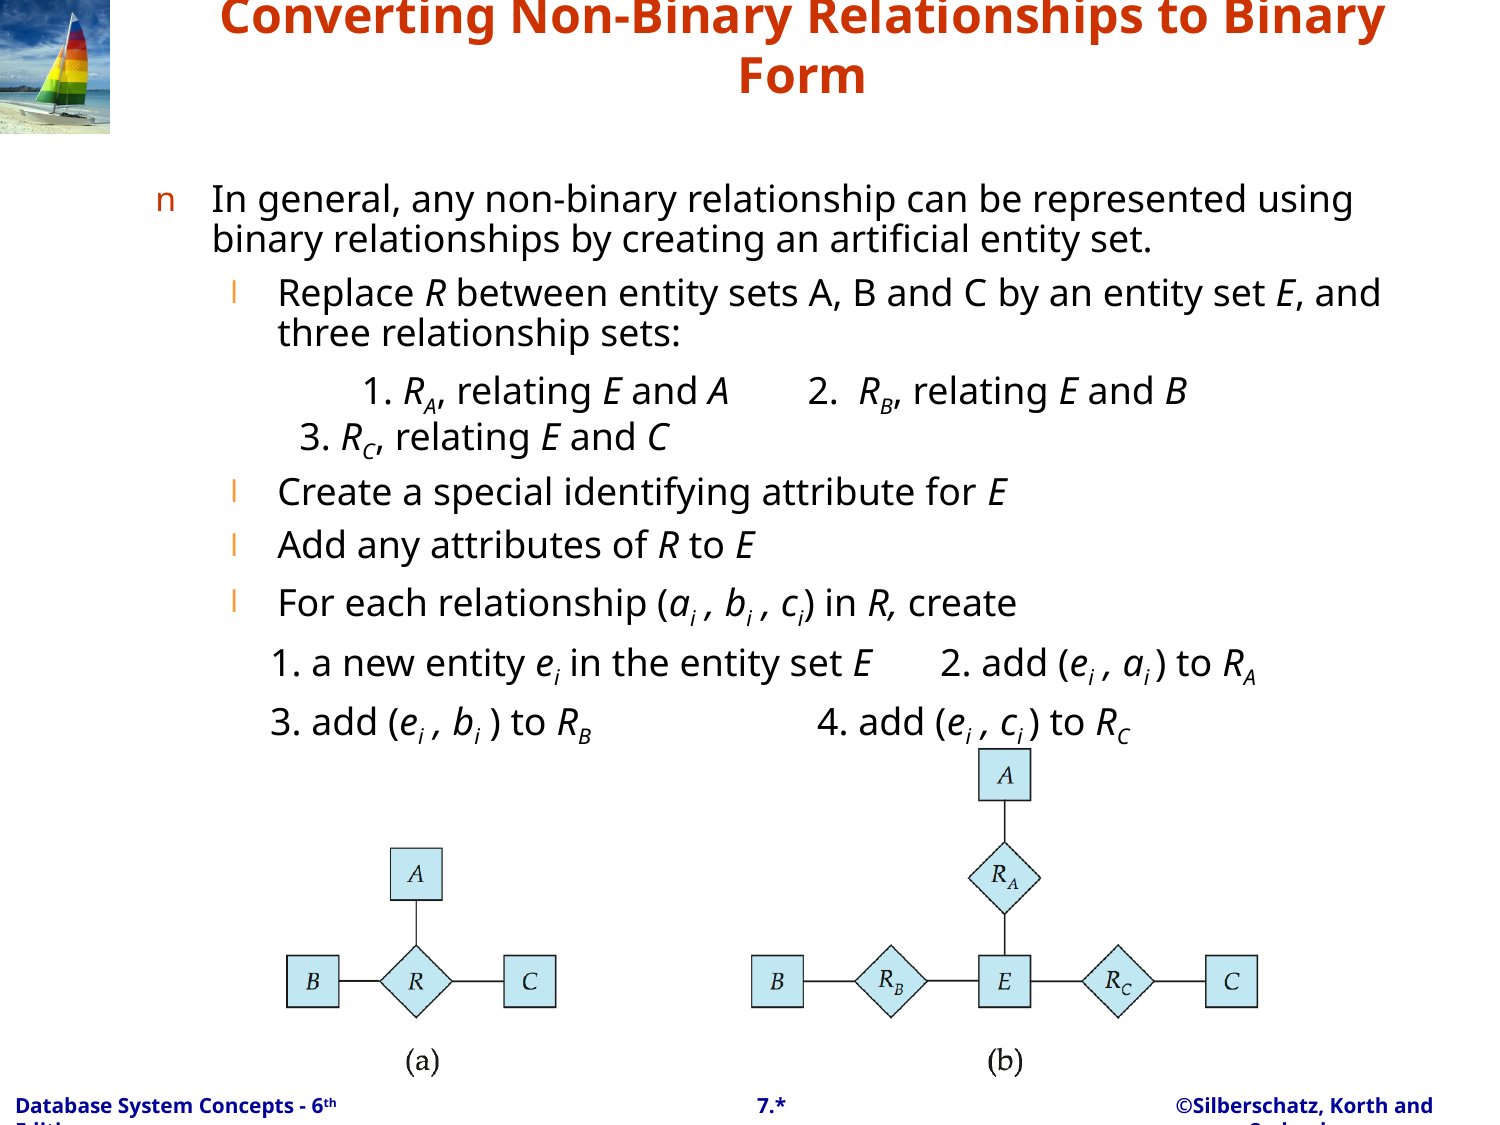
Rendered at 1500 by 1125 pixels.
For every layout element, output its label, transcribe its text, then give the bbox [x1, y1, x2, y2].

list In general, any non-binary relationship can be represented using binary relationships by creating an artificial entity set. Replace R between entity sets A, B and C by an entity set E, and three relationship sets: 1. RA, relating E and A 2. RB, relating E and B 3. RC, relating E and C Create a special identifying attribute for E Add any attributes of R to E For each relationship (ai , bi , ci) in R, create 1. a new entity ei in the entity set E 2. add (ei , ai ) to RA 3. add (ei , bi ) to RB 4. add (ei , ci ) to RC [140, 172, 1409, 755]
picture [0, 0, 110, 134]
title Converting Non-Binary Relationships to Binary Form [140, 11, 1466, 112]
picture [286, 747, 1259, 1078]
